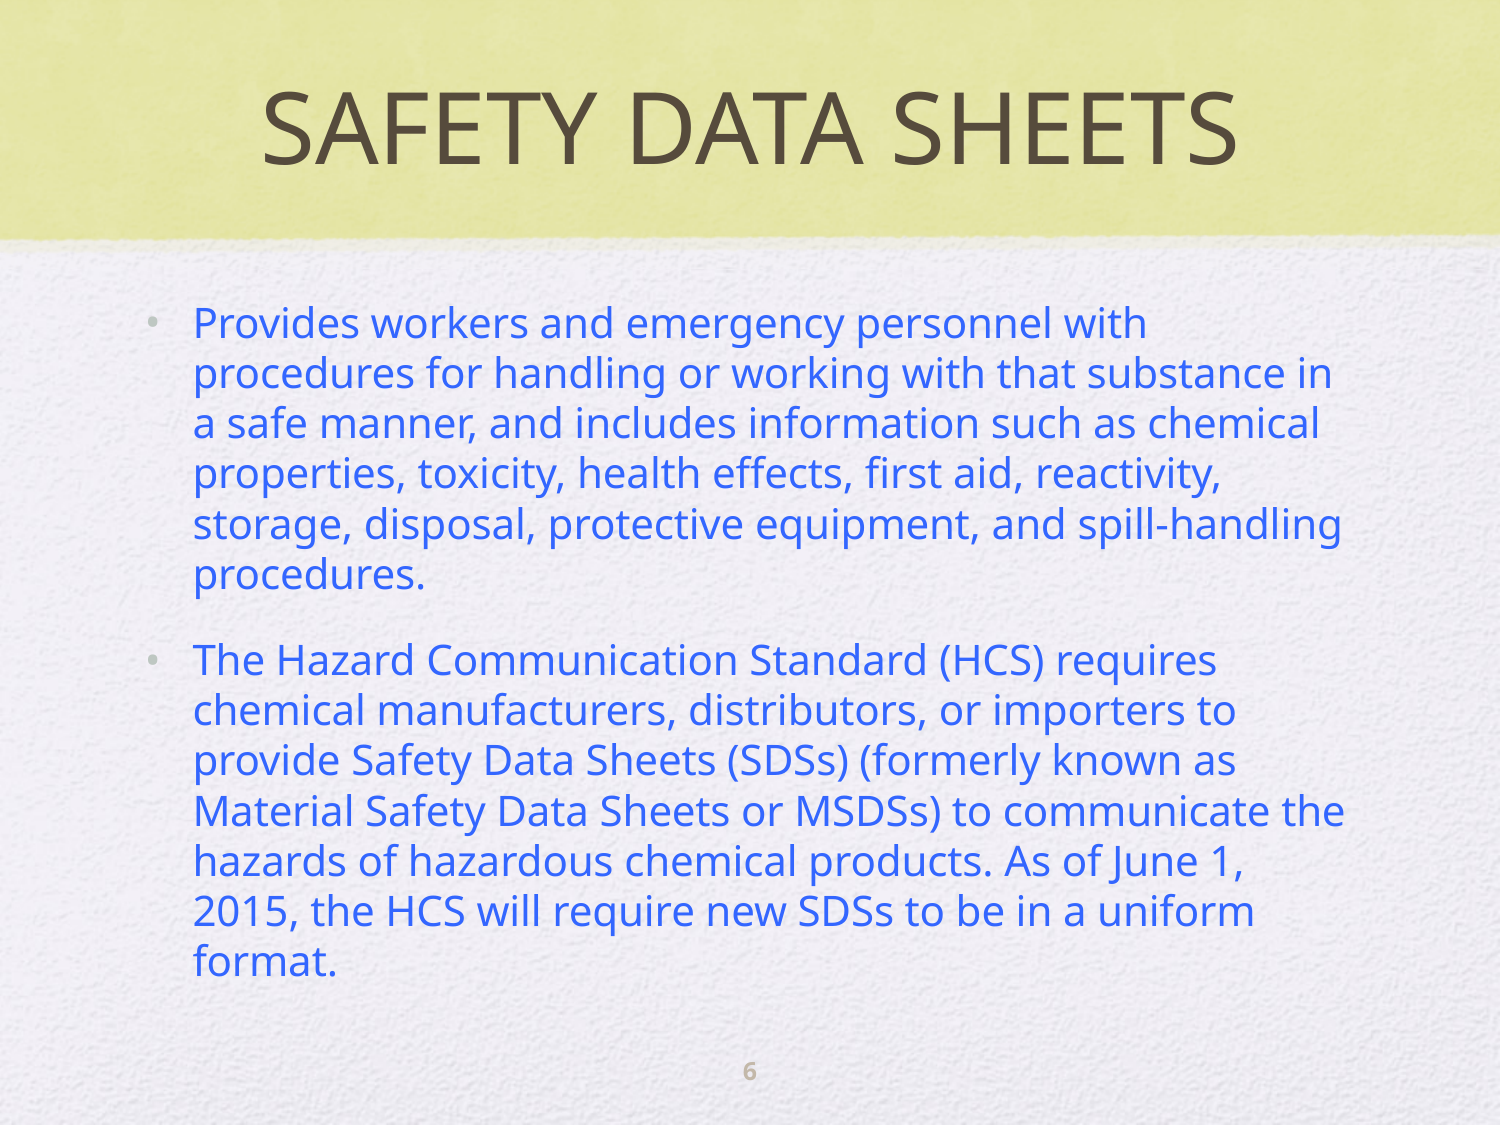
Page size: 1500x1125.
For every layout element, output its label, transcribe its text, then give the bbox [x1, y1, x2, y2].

title SAFETY DATA SHEETS [129, 6, 1372, 239]
slide_number 6 [699, 1042, 800, 1103]
list Provides workers and emergency personnel with procedures for handling or working with that substance in a safe manner, and includes information such as chemical properties, toxicity, health effects, first aid, reactivity, storage, disposal, protective equipment, and spill-handling procedures. The Hazard Communication Standard (HCS) requires chemical manufacturers, distributors, or importers to provide Safety Data Sheets (SDSs) (formerly known as Material Safety Data Sheets or MSDSs) to communicate the hazards of hazardous chemical products. As of June 1, 2015, the HCS will require new SDSs to be in a uniform format. [129, 288, 1372, 993]
picture [0, 225, 1500, 1125]
